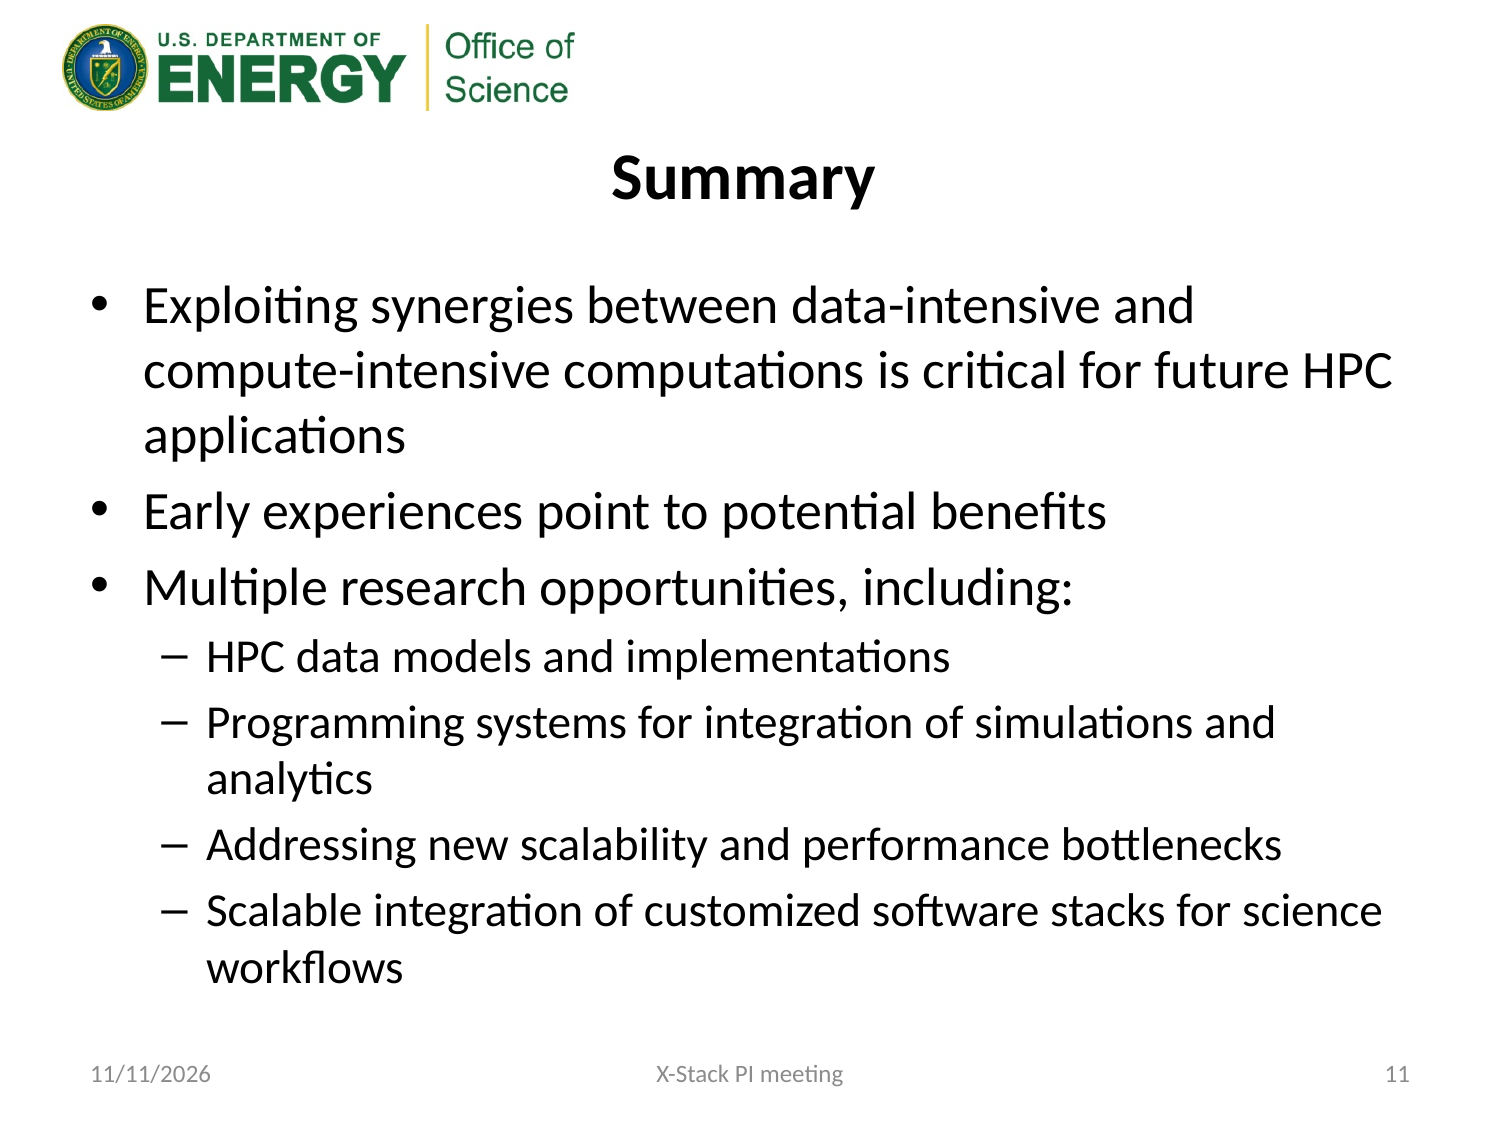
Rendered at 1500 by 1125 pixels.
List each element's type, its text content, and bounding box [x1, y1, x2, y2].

list Exploiting synergies between data-intensive and compute-intensive computations is critical for future HPC applications Early experiences point to potential benefits Multiple research opportunities, including: HPC data models and implementations Programming systems for integration of simulations and analytics Addressing new scalability and performance bottlenecks Scalable integration of customized software stacks for science workflows [75, 262, 1425, 1005]
picture [62, 24, 575, 111]
slide_number 11 [1074, 1042, 1425, 1103]
title Summary [75, 112, 1413, 233]
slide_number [75, 1042, 425, 1103]
footer X-Stack PI meeting [512, 1042, 988, 1103]
